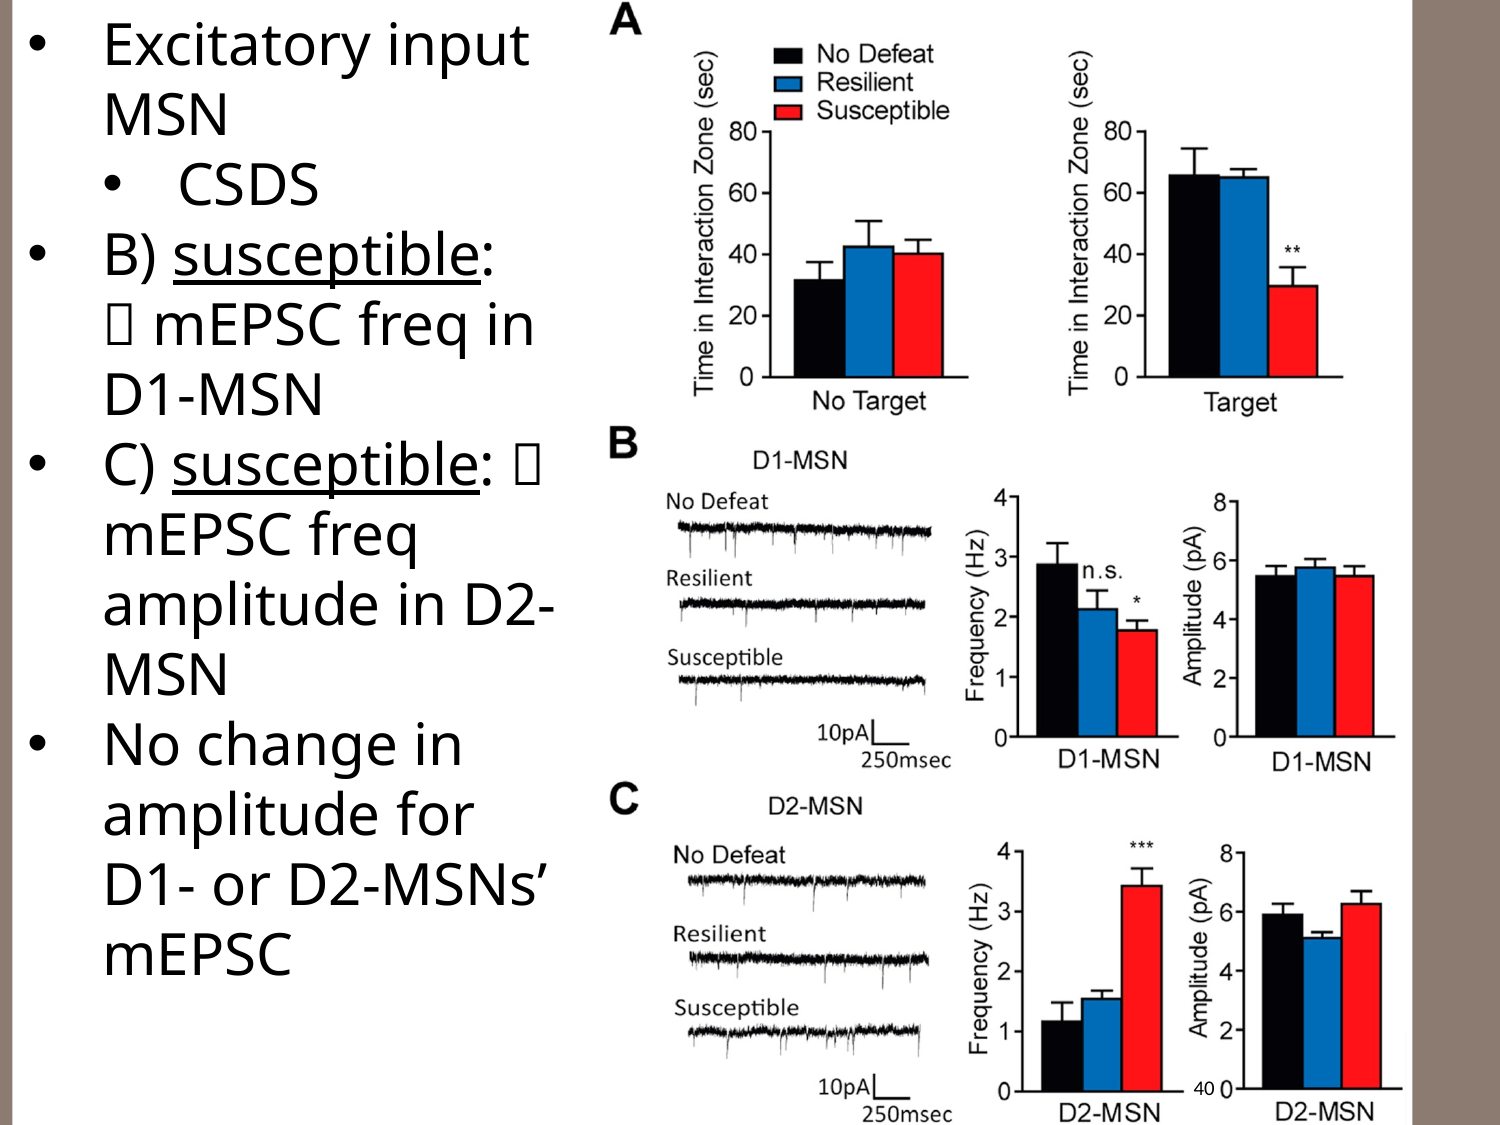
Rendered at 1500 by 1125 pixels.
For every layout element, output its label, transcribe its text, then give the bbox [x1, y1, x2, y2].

text_box Excitatory input MSN CSDS B) susceptible:  mEPSC freq in D1-MSN C) susceptible:  mEPSC freq amplitude in D2-MSN No change in amplitude for D1- or D2-MSNs’ mEPSC [12, 0, 197, 1065]
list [199, 0, 1500, 1125]
